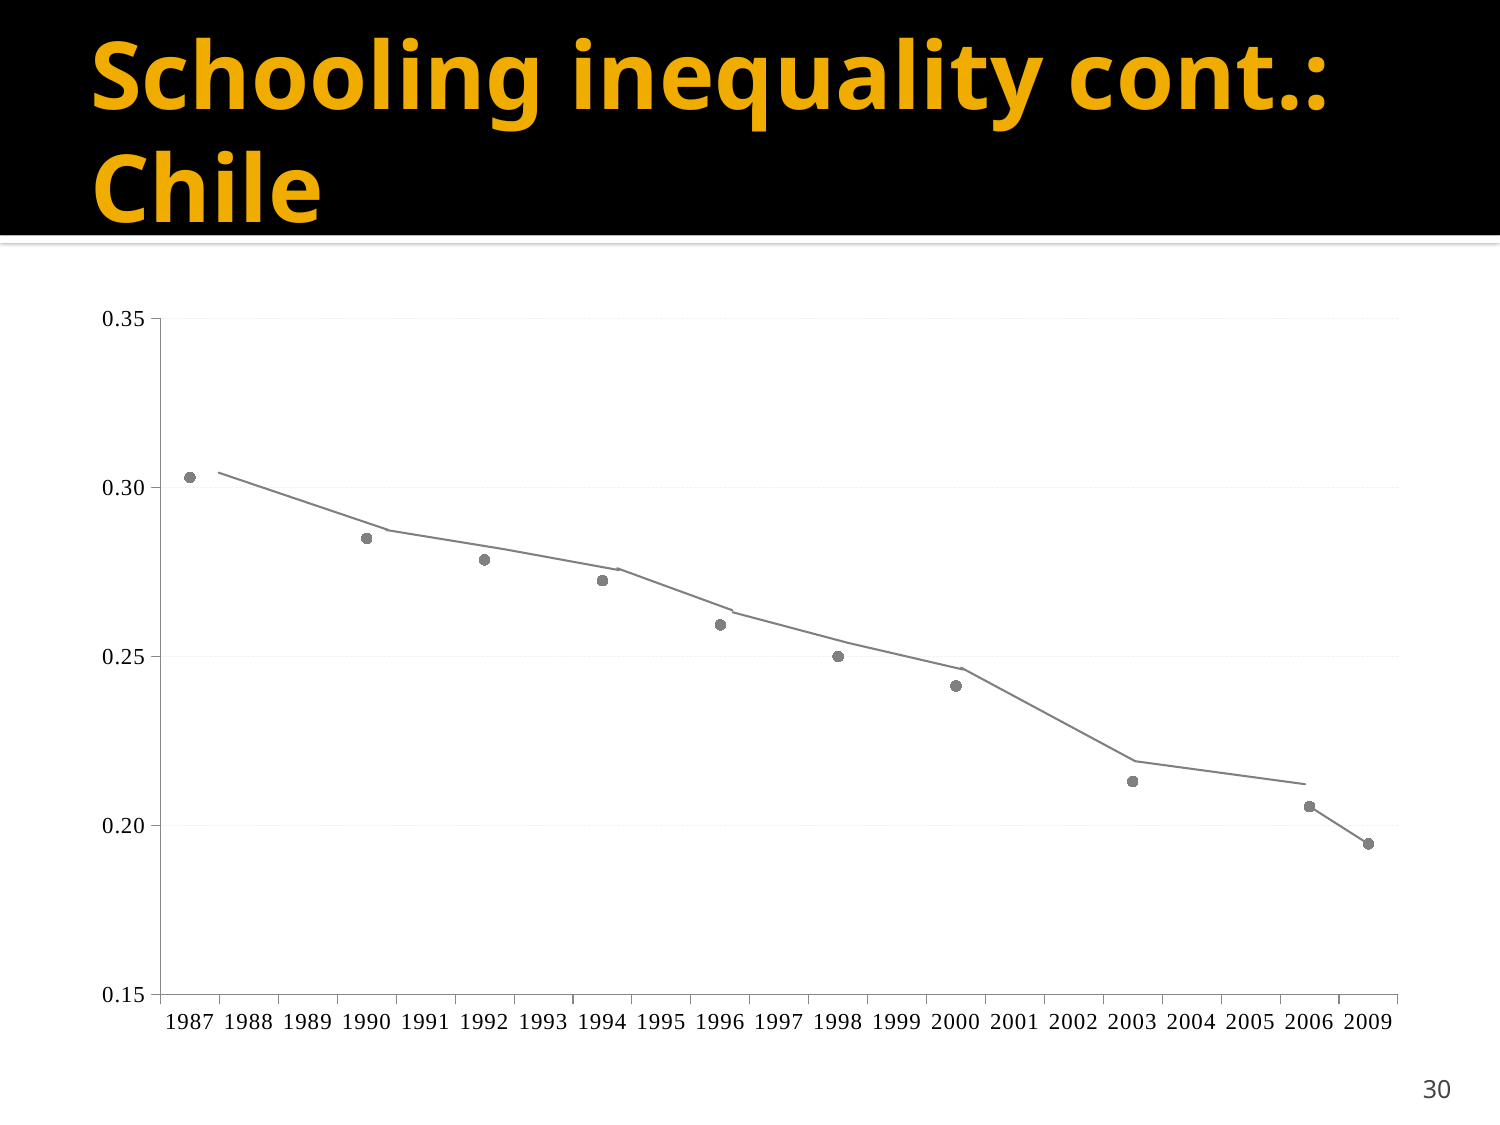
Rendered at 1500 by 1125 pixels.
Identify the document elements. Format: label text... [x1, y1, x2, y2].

chart [74, 291, 1425, 1050]
slide_number 30 [1345, 1062, 1467, 1108]
title Schooling inequality cont.: Chile [75, 25, 1425, 231]
